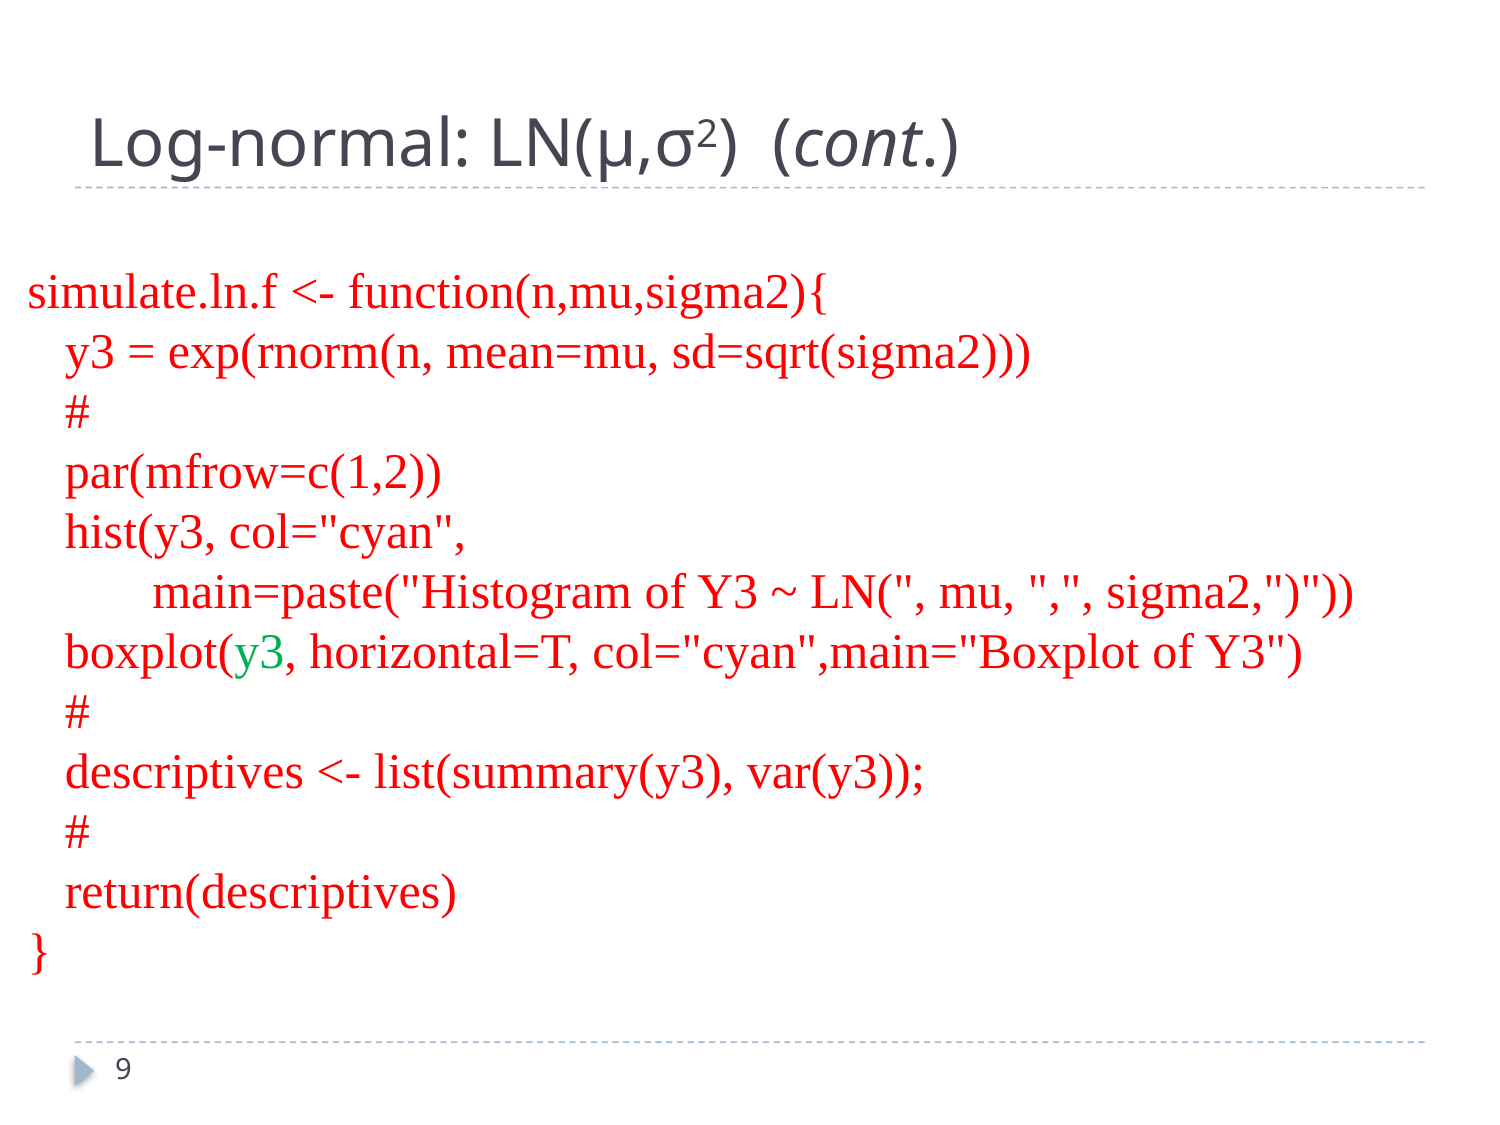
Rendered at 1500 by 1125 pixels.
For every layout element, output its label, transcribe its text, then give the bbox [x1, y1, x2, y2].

slide_number 9 [100, 1042, 426, 1103]
text_box simulate.ln.f <- function(n,mu,sigma2){ y3 = exp(rnorm(n, mean=mu, sd=sqrt(sigma2))) # par(mfrow=c(1,2)) hist(y3, col="cyan", main=paste("Histogram of Y3 ~ LN(", mu, ",", sigma2,")")) boxplot(y3, horizontal=T, col="cyan",main="Boxplot of Y3") # descriptives <- list(summary(y3), var(y3)); # return(descriptives) } [12, 191, 1500, 1107]
title Log-normal: LN(μ,σ2) (cont.) [75, 24, 1425, 188]
